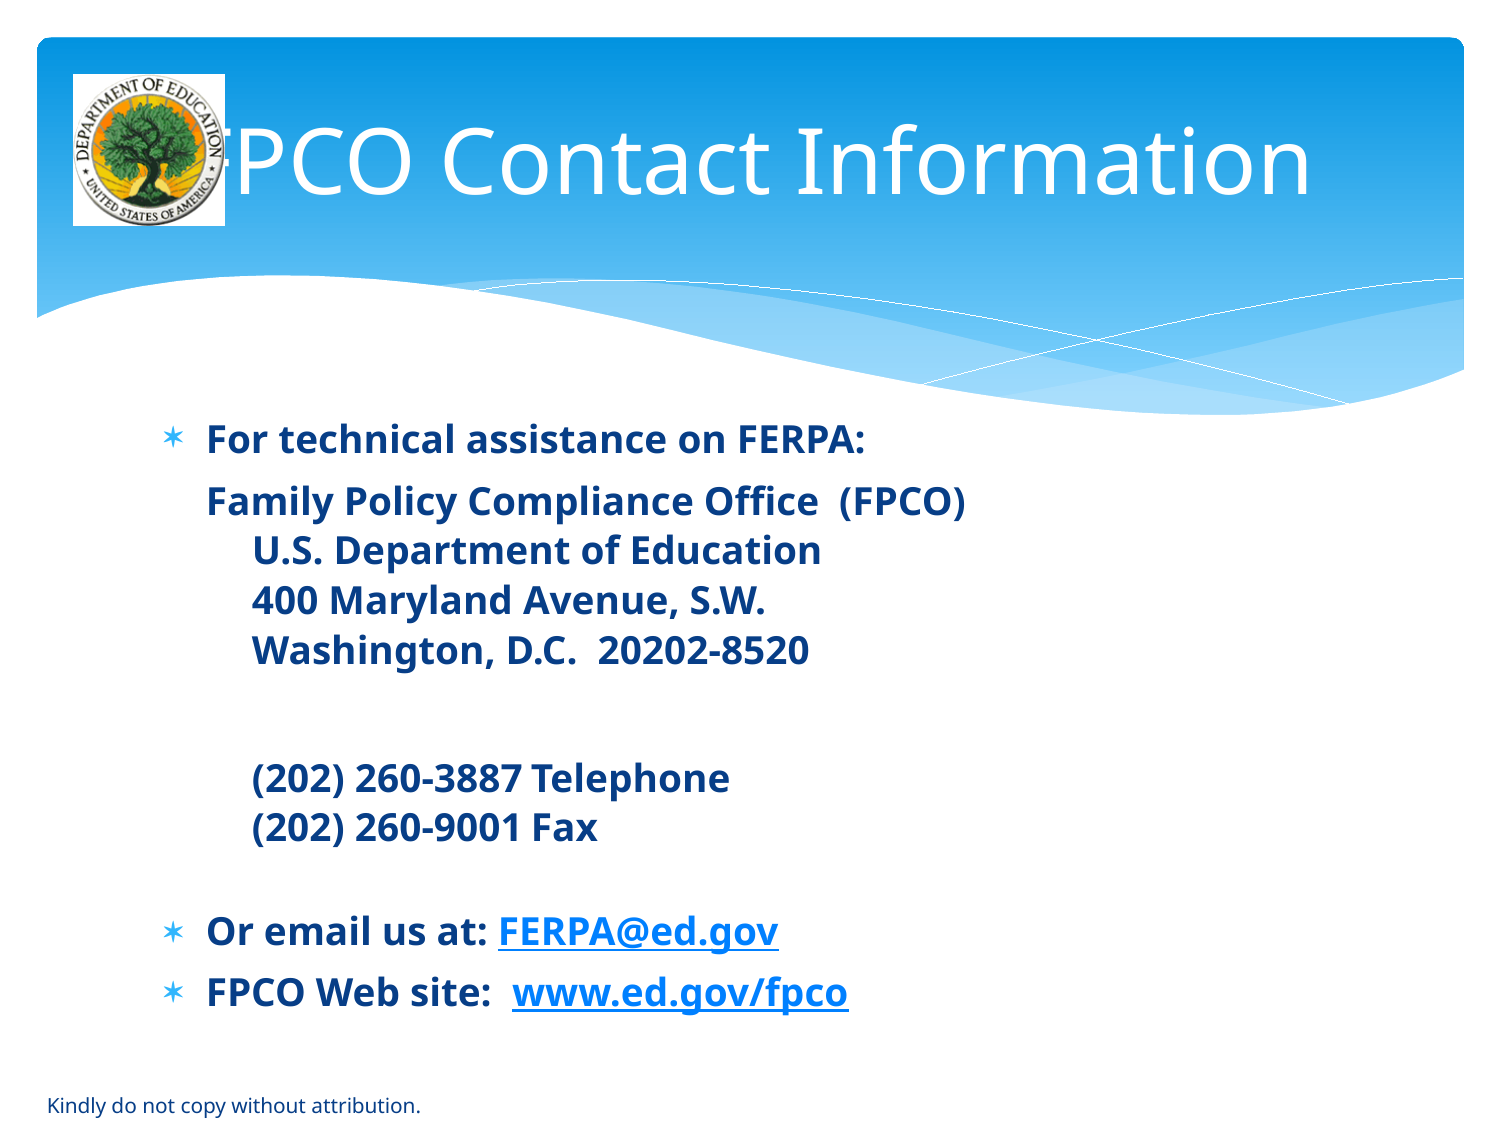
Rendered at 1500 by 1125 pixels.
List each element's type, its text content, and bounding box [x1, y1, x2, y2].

title FPCO Contact Information [75, 55, 1425, 261]
picture [73, 75, 225, 226]
footer Kindly do not copy without attribution. [31, 1065, 653, 1125]
list For technical assistance on FERPA: Family Policy Compliance Office (FPCO) U.S. Department of Education 400 Maryland Avenue, S.W. Washington, D.C. 20202-8520 (202) 260-3887 Telephone (202) 260-9001 Fax Or email us at: FERPA@ed.gov FPCO Web site: www.ed.gov/fpco [148, 412, 1355, 1029]
